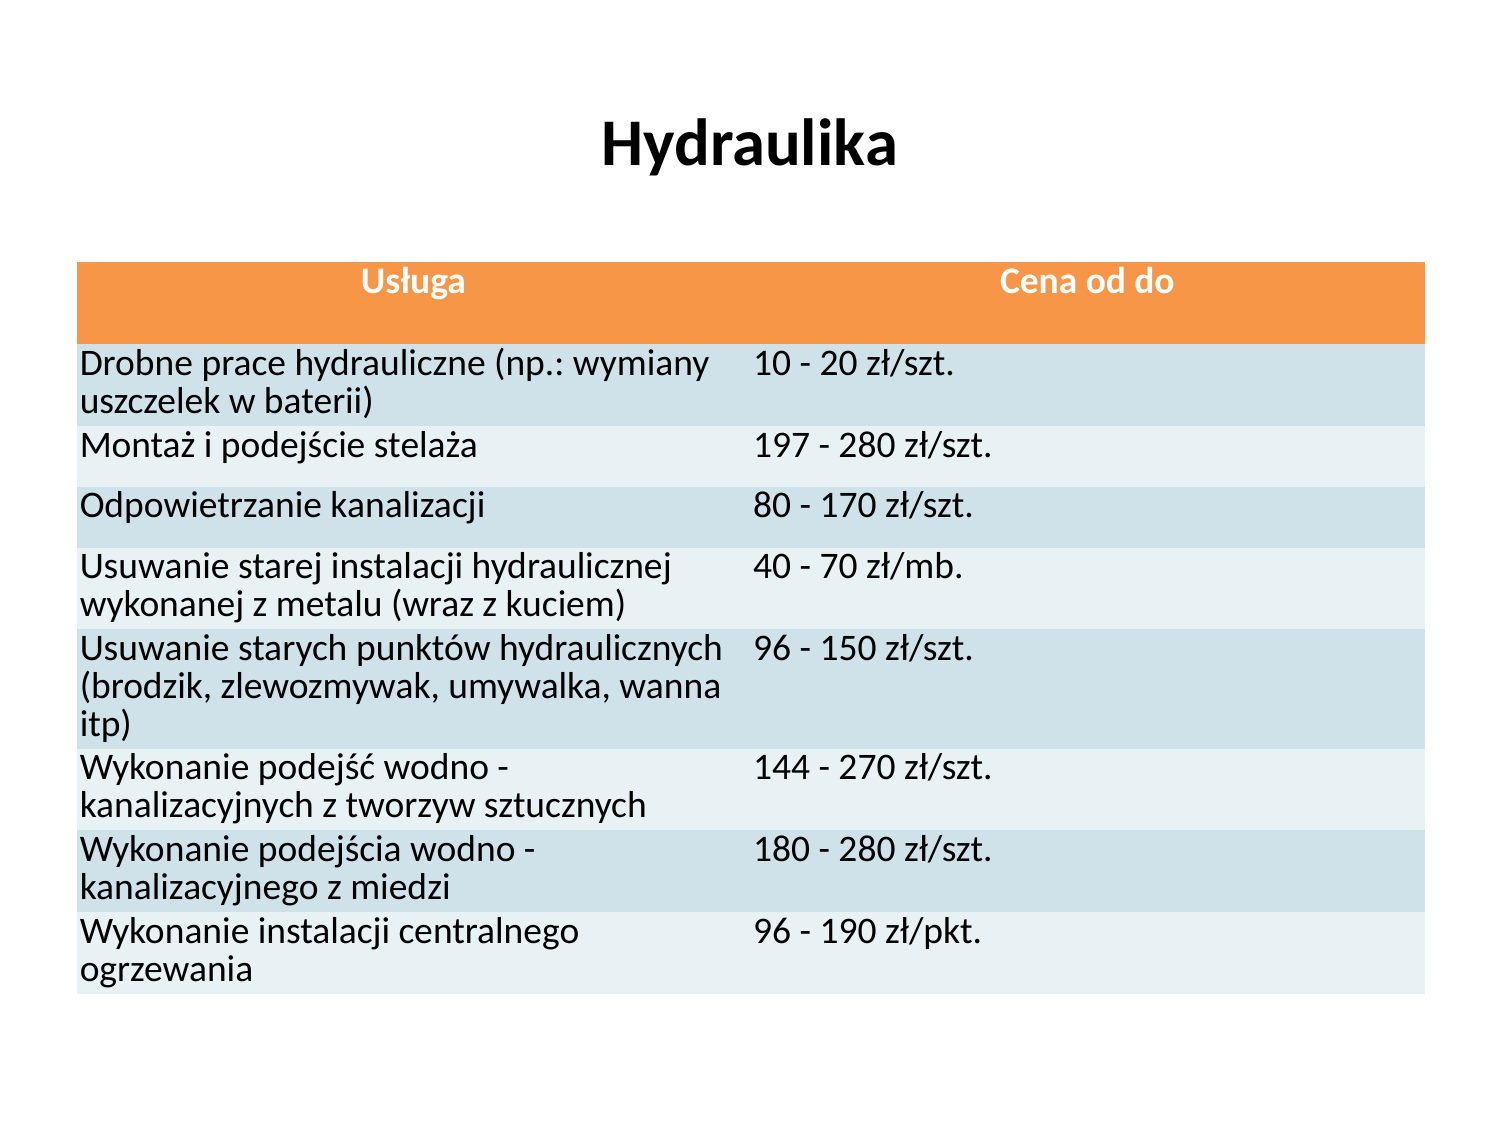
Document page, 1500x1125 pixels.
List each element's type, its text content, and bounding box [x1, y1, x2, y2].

table_cell Wykonanie instalacji centralnego ogrzewania [77, 912, 750, 994]
table_cell 40 - 70 zł/mb. [750, 548, 1425, 629]
table_cell Usuwanie starych punktów hydraulicznych (brodzik, zlewozmywak, umywalka, wanna itp) [77, 629, 750, 749]
table_header Cena od do [750, 262, 1425, 344]
table_cell 180 - 280 zł/szt. [750, 830, 1425, 912]
table_cell 197 - 280 zł/szt. [750, 426, 1425, 487]
title Hydraulika [75, 45, 1425, 233]
table_cell Drobne prace hydrauliczne (np.: wymiany uszczelek w baterii) [77, 344, 750, 426]
table_header Usługa [77, 262, 750, 344]
table_cell Wykonanie podejścia wodno - kanalizacyjnego z miedzi [77, 830, 750, 912]
table_cell Montaż i podejście stelaża [77, 426, 750, 487]
table_cell Odpowietrzanie kanalizacji [77, 487, 750, 548]
table_cell 144 - 270 zł/szt. [750, 749, 1425, 830]
table_cell 80 - 170 zł/szt. [750, 487, 1425, 548]
table_cell 10 - 20 zł/szt. [750, 344, 1425, 426]
table_cell 96 - 190 zł/pkt. [750, 912, 1425, 994]
table_cell 96 - 150 zł/szt. [750, 629, 1425, 749]
table_cell Usuwanie starej instalacji hydraulicznej wykonanej z metalu (wraz z kuciem) [77, 548, 750, 629]
table_cell Wykonanie podejść wodno - kanalizacyjnych z tworzyw sztucznych [77, 749, 750, 830]
